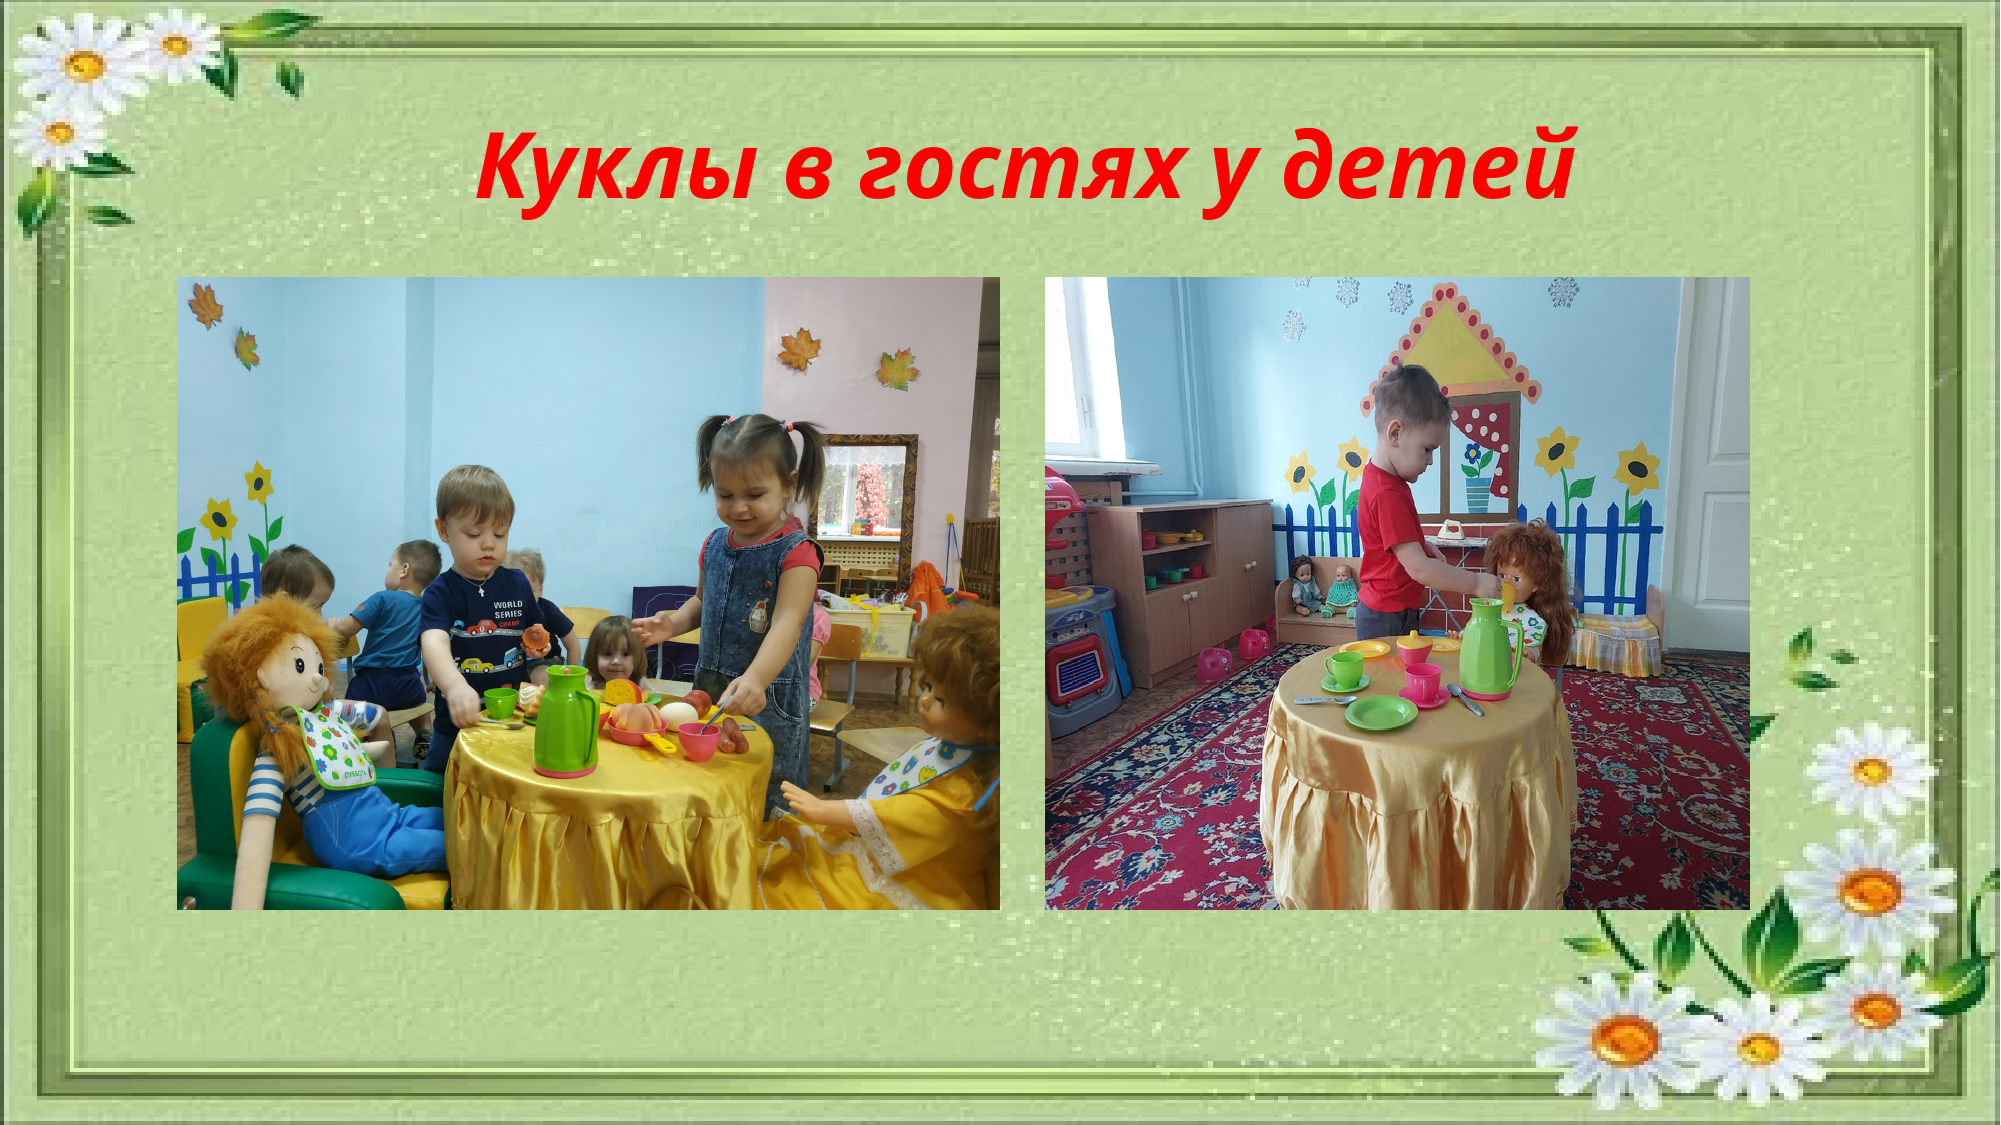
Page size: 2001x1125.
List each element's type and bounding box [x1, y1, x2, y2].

picture [1045, 277, 1750, 910]
list [0, 0, 2000, 1125]
picture [177, 277, 1000, 910]
